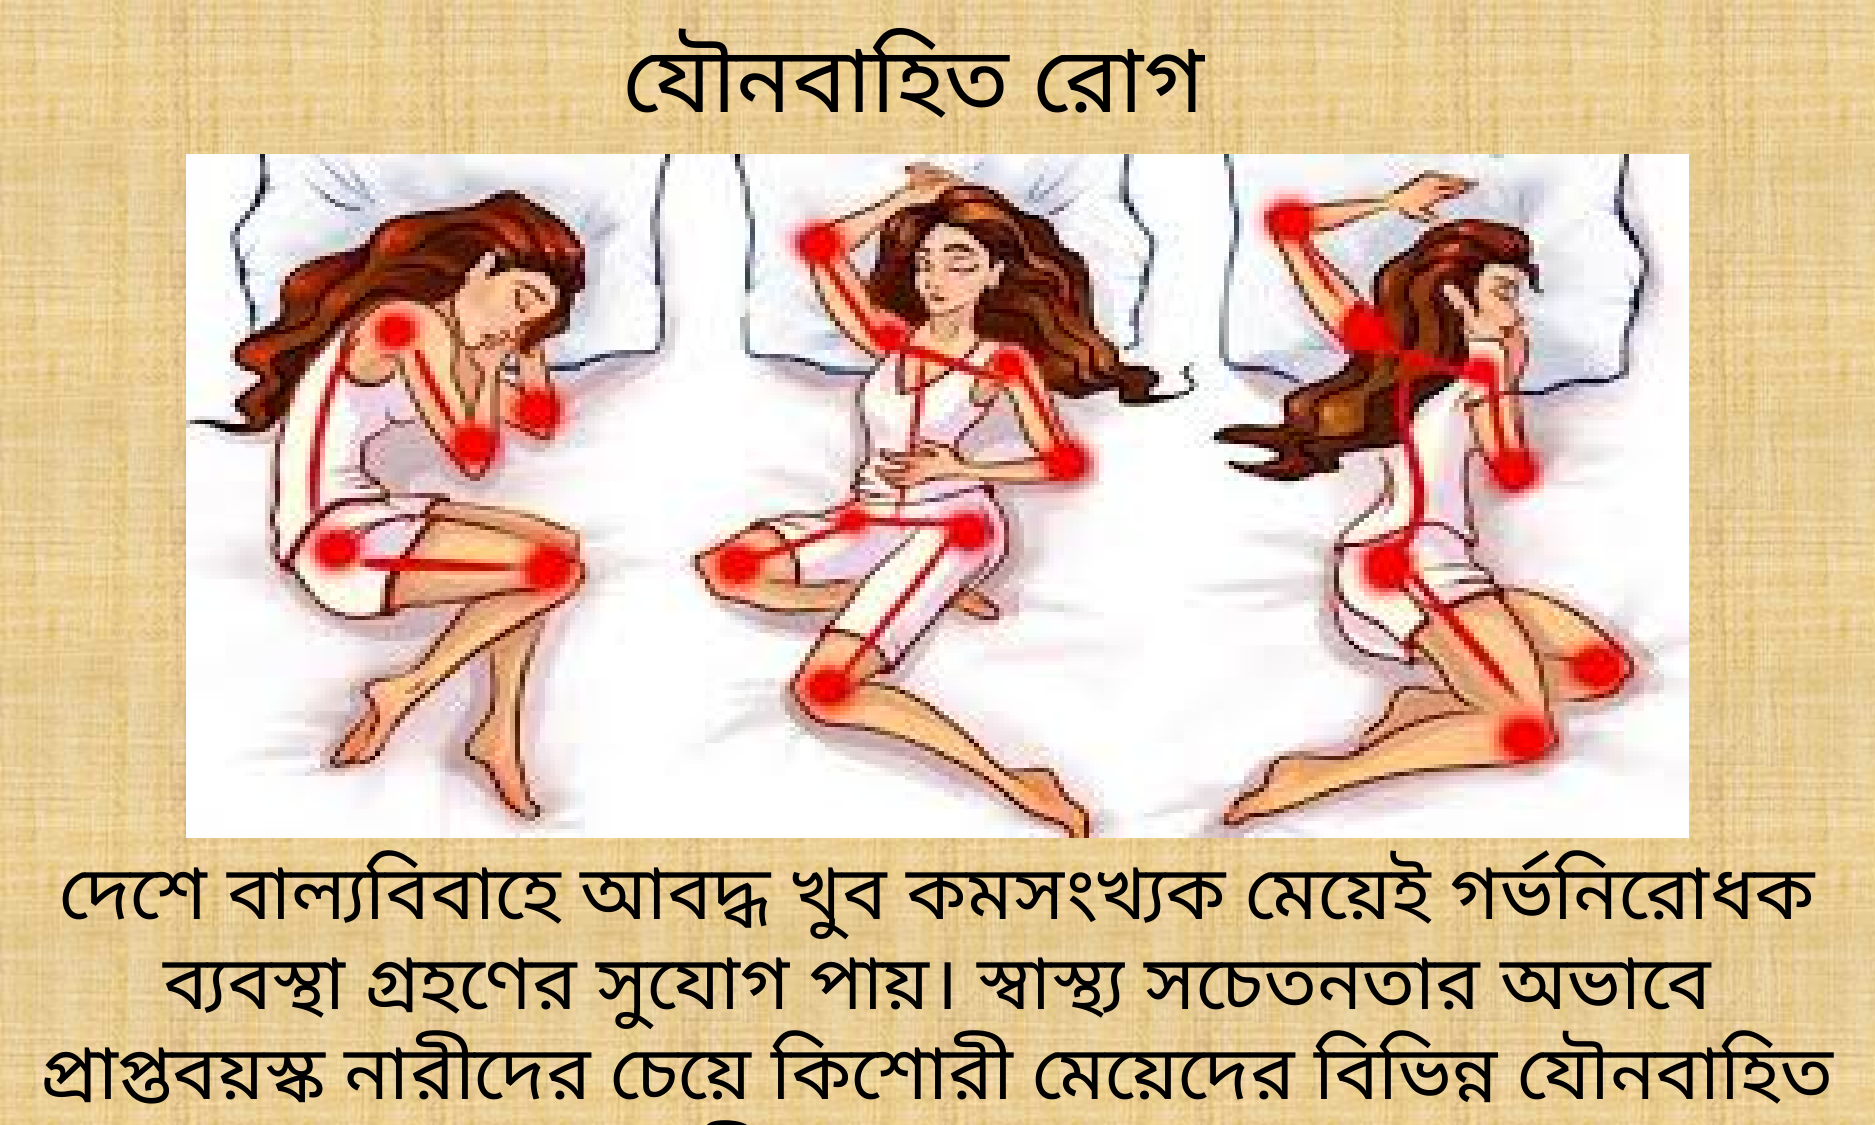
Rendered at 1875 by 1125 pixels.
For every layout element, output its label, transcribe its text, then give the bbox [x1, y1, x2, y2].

title যৌনবাহিত রোগ [444, 26, 1431, 127]
picture [0, 0, 1875, 838]
text_box দেশে বাল্যবিবাহে আবদ্ধ খুব কমসংখ্যক মেয়েই গর্ভনিরোধক ব্যবস্থা গ্রহণের সুযোগ পায়। স্বাস্থ্য সচেতনতার অভাবে প্রাপ্তবয়স্ক নারীদের চেয়ে কিশোরী মেয়েদের বিভিন্ন যৌনবাহিত রোগ বেশী হবার সম্ভাবনা থাকে। [0, 837, 1875, 1125]
